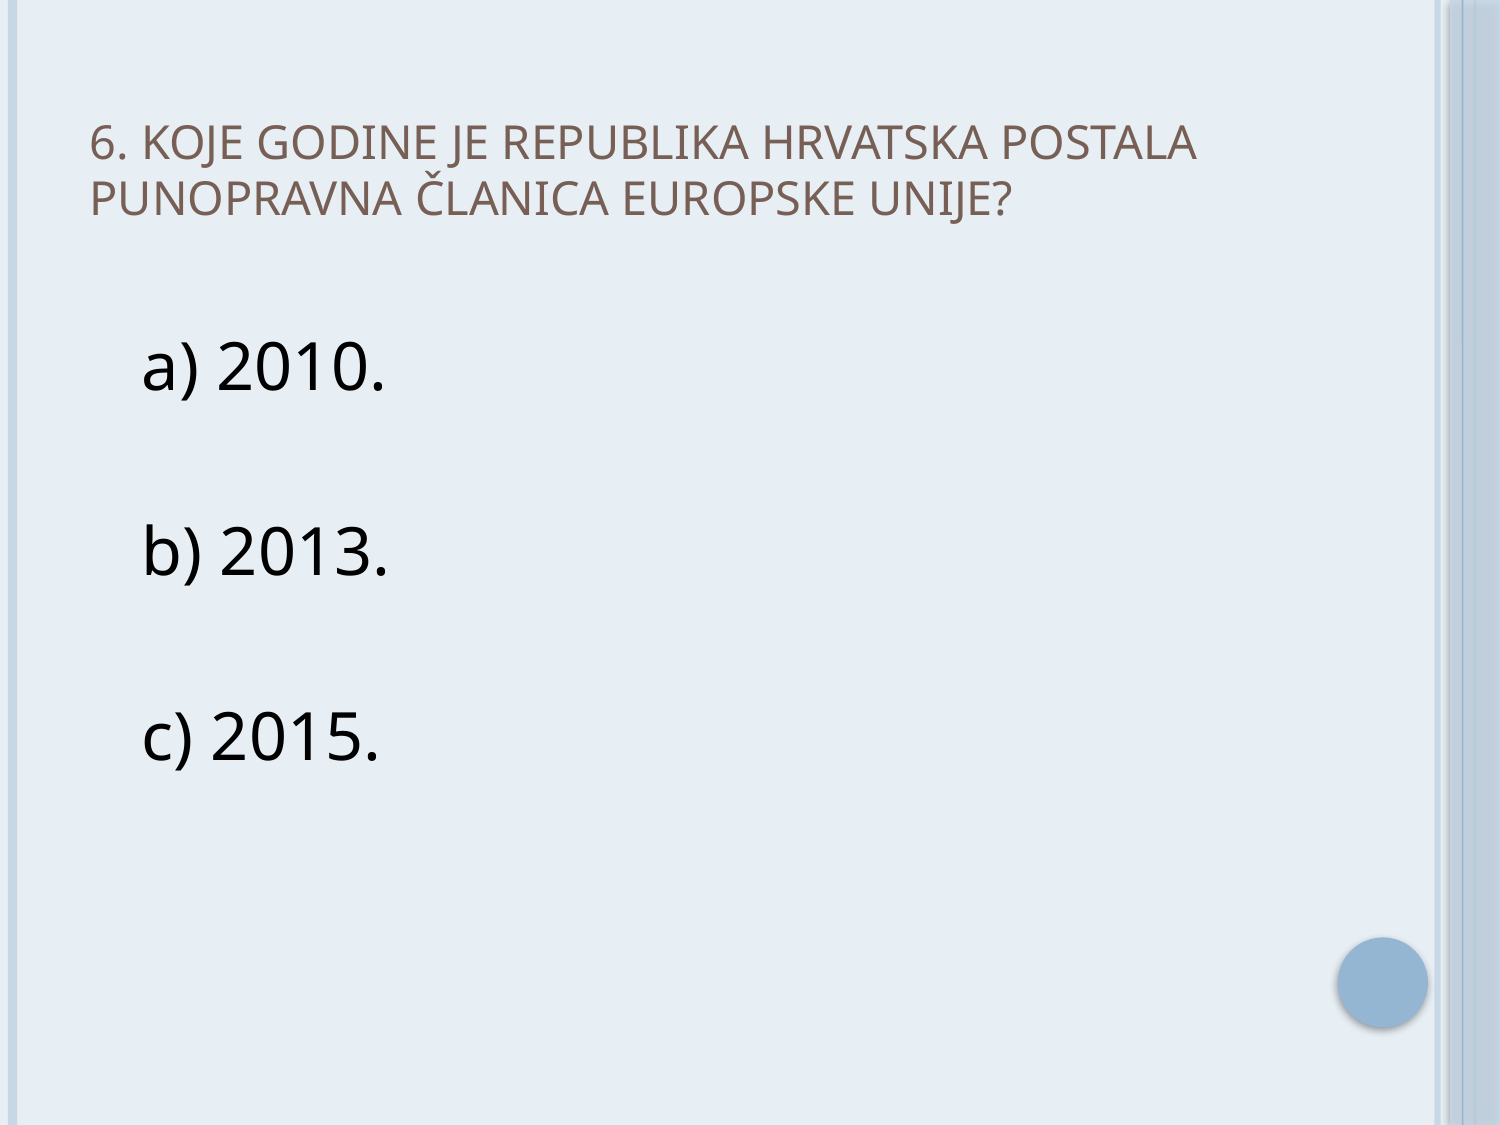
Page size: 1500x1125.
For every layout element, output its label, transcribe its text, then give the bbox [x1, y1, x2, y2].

title 6. Koje godine je Republika Hrvatska postala punopravna članica Europske unije? [75, 45, 1300, 233]
list a) 2010. b) 2013. c) 2015. [82, 316, 1307, 992]
